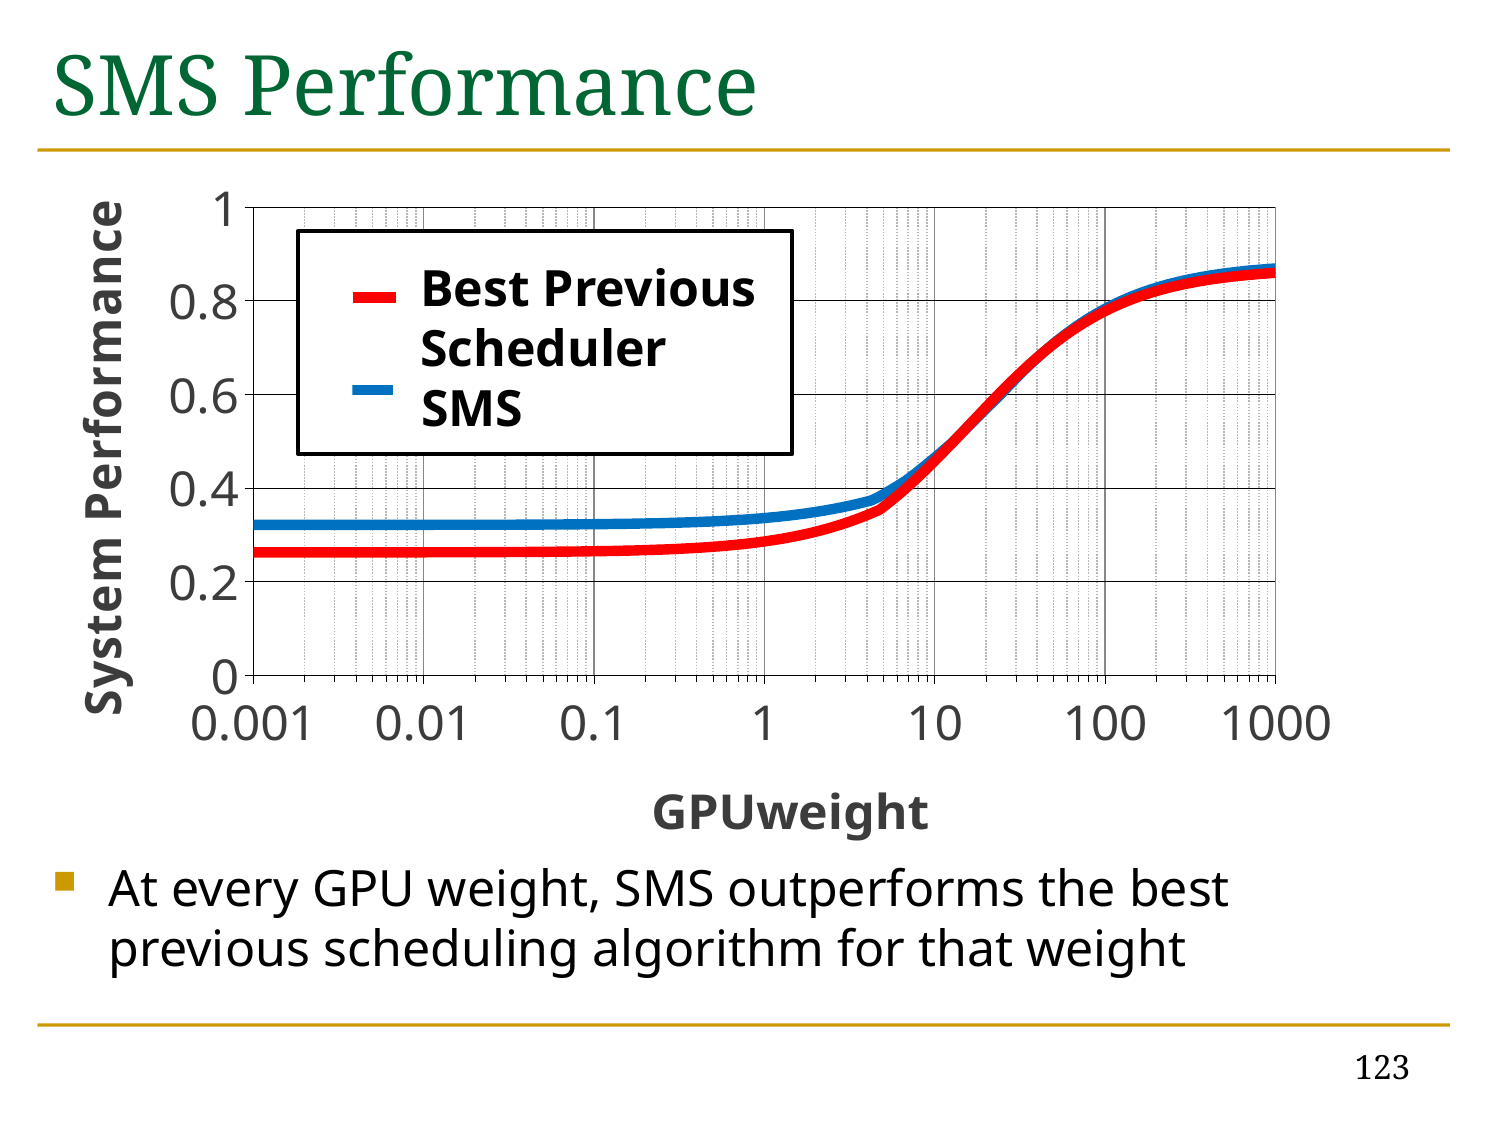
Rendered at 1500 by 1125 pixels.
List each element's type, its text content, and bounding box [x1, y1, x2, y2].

chart [52, 160, 1365, 858]
title SMS Performance [37, 24, 1451, 150]
slide_number 123 [1074, 1023, 1426, 1100]
list At every GPU weight, SMS outperforms the best previous scheduling algorithm for that weight [37, 150, 1451, 1026]
